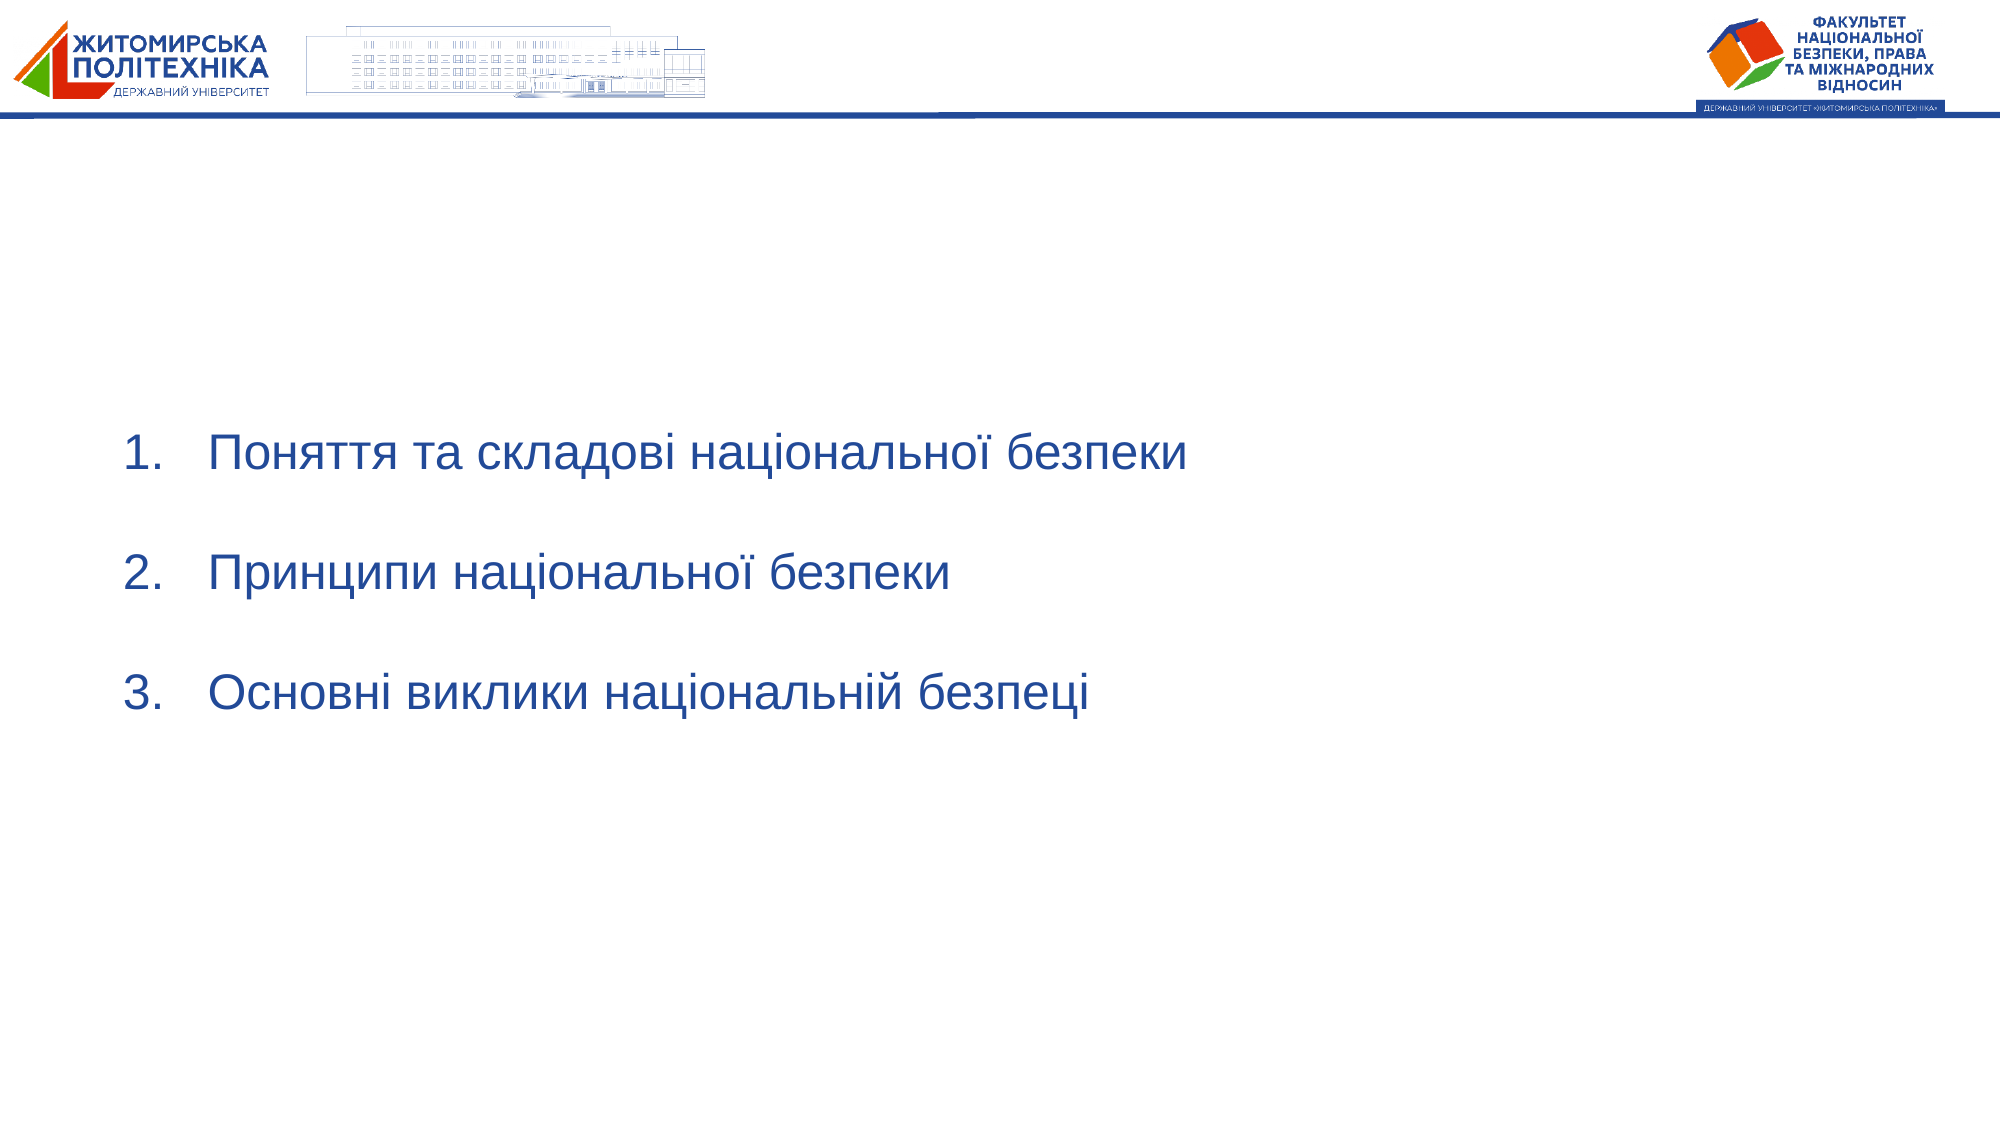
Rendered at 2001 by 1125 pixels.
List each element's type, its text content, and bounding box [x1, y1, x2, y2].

picture [306, 26, 705, 98]
picture [1696, 14, 1945, 116]
text_box Поняття та складові національної безпеки Принципи національної безпеки Основні виклики національній безпеці [108, 351, 1919, 727]
picture [13, 20, 269, 99]
